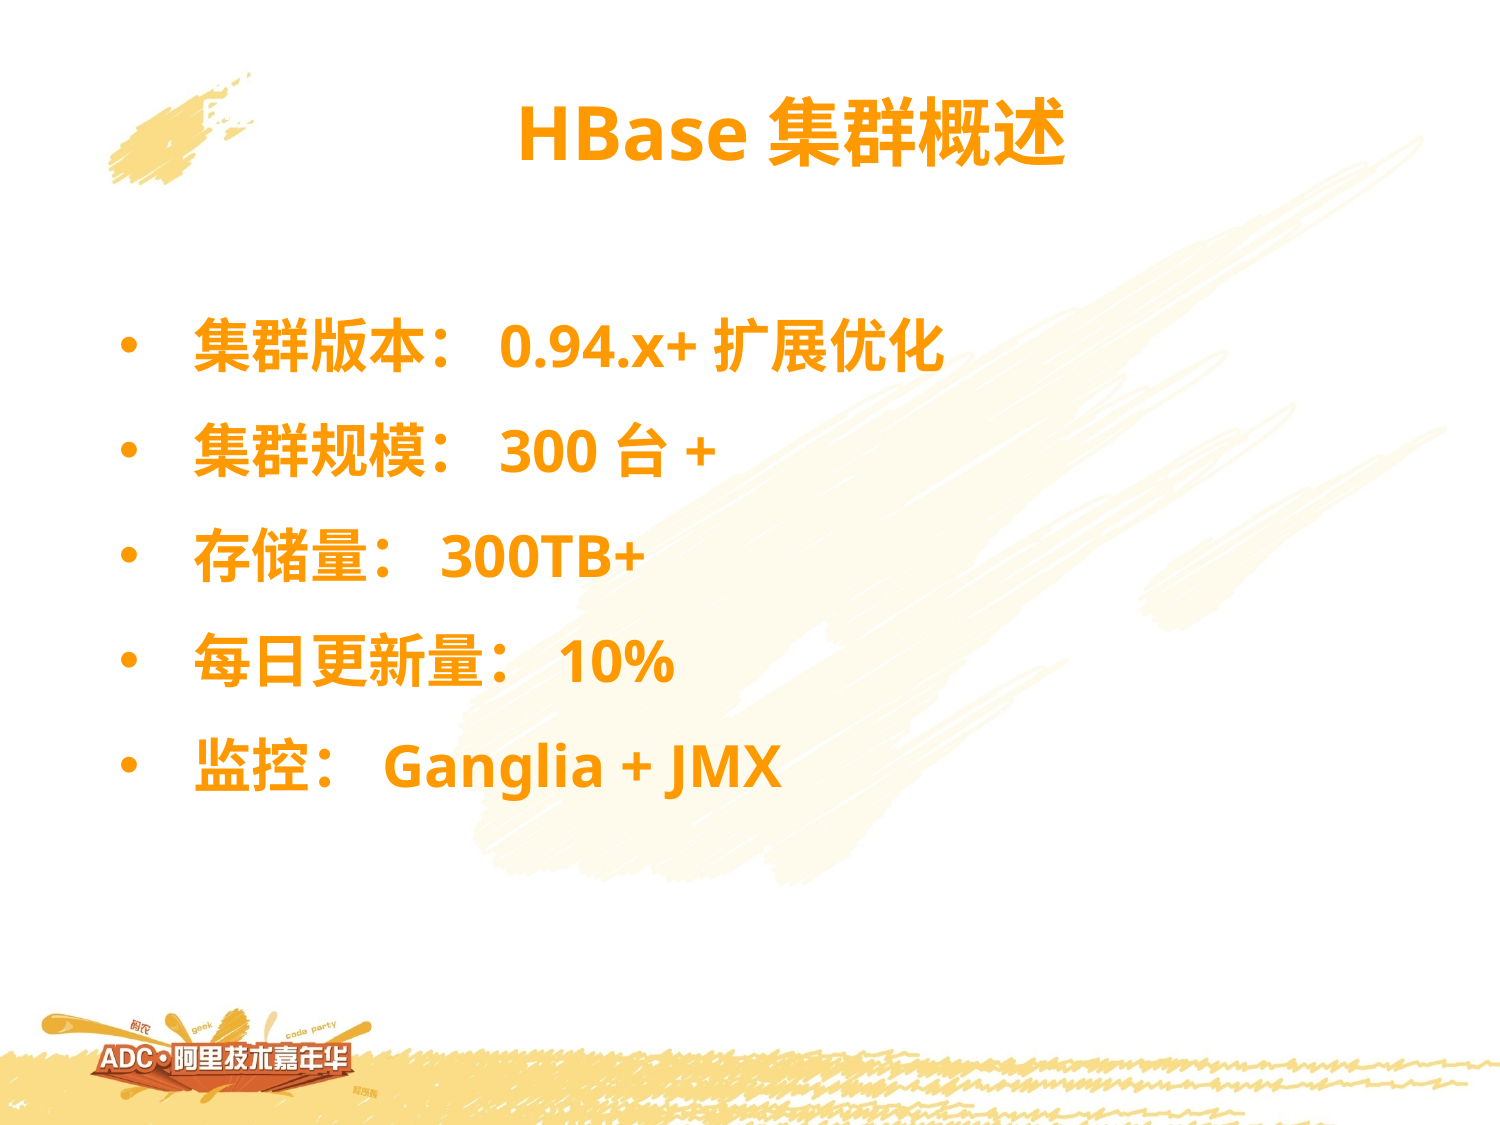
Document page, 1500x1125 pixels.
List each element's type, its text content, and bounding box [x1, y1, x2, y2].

picture [0, 0, 1500, 1125]
text_box 集群版本：0.94.x+扩展优化 集群规模：300台+ 存储量：300TB+ 每日更新量：10% 监控：Ganglia + JMX [104, 267, 961, 807]
text_box HBase集群概述 [242, 78, 1341, 183]
